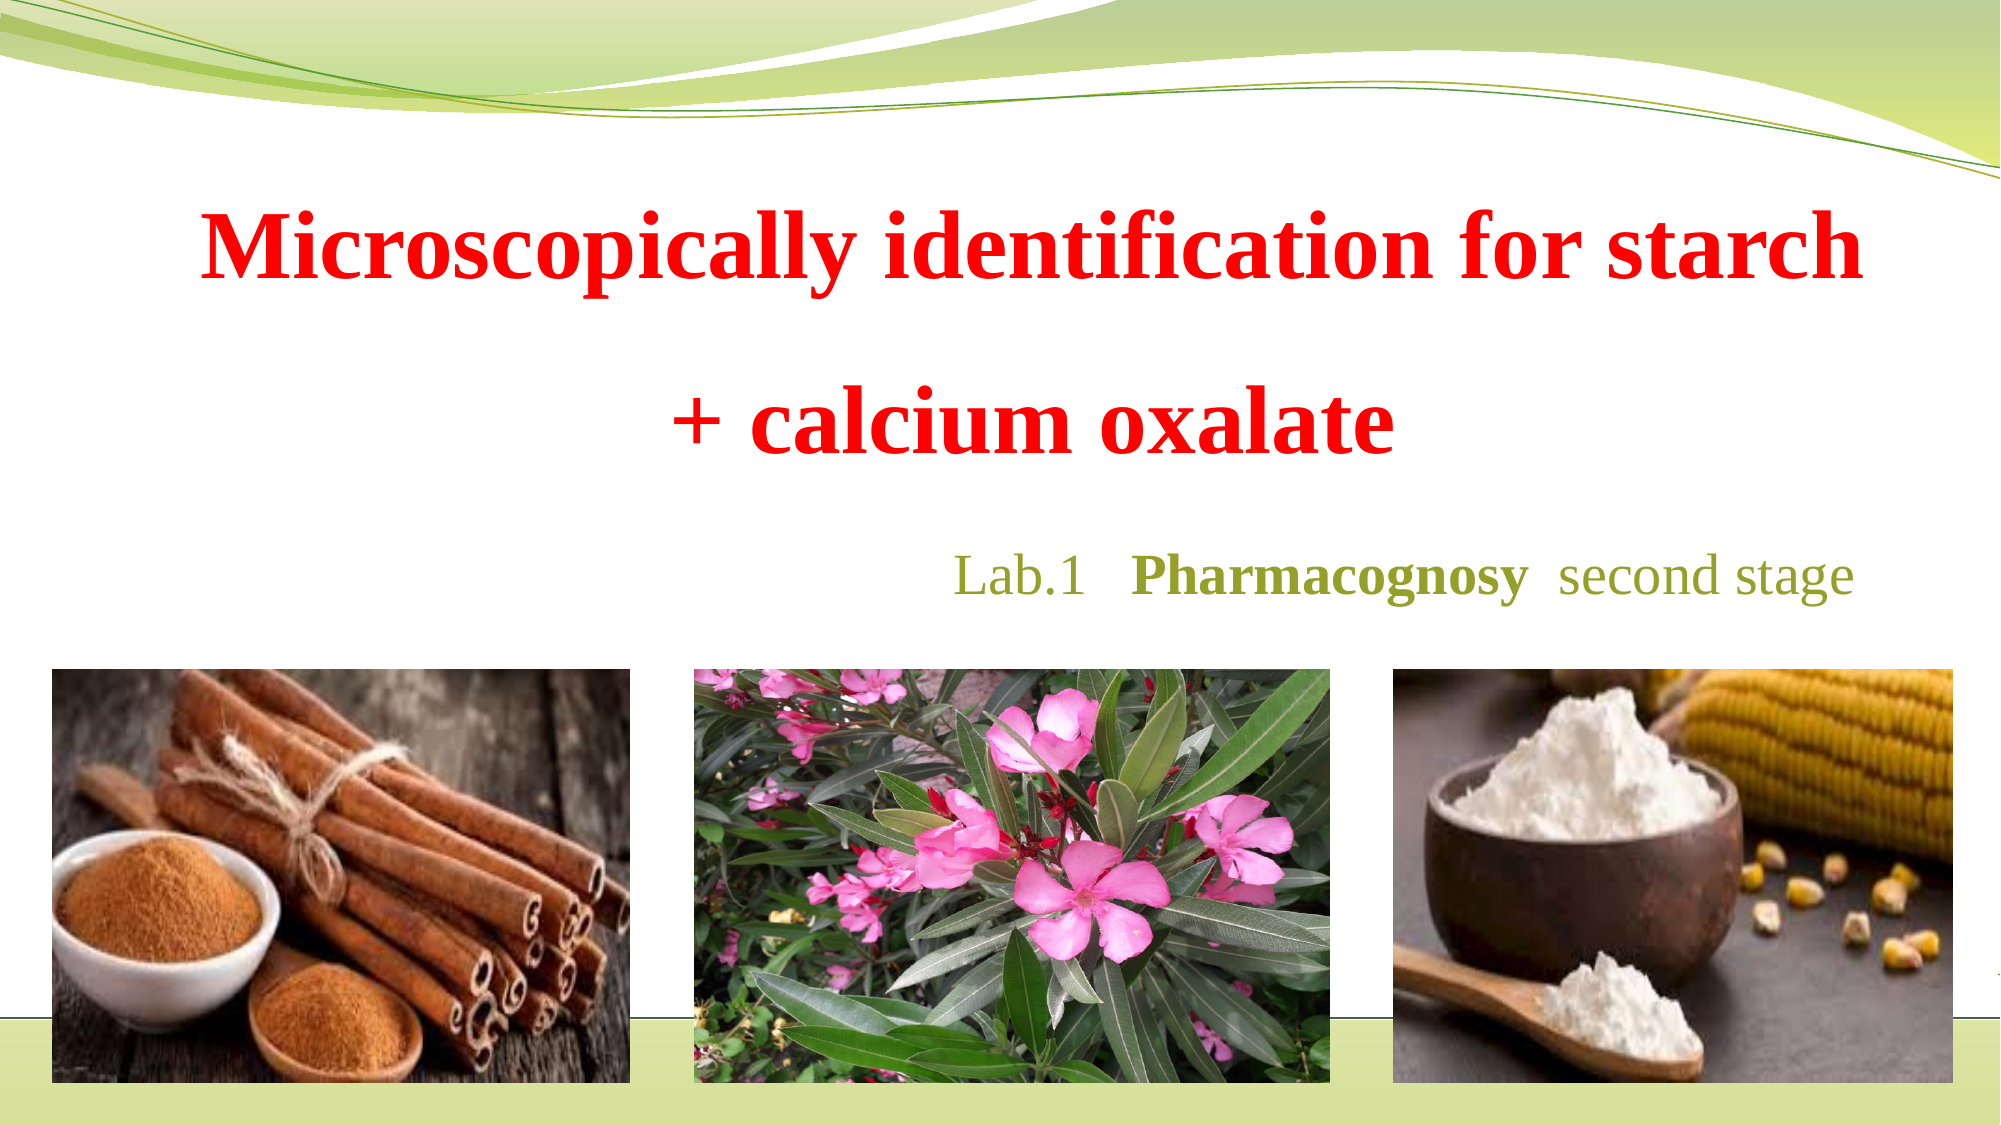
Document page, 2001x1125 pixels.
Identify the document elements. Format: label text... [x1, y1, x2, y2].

title Microscopically identification for starch + calcium oxalate [197, 122, 1906, 474]
picture [693, 669, 1330, 1083]
subtitle Lab.1 Pharmacognosy second stage [938, 237, 1953, 906]
picture [52, 669, 630, 1083]
picture [1393, 669, 1953, 1083]
